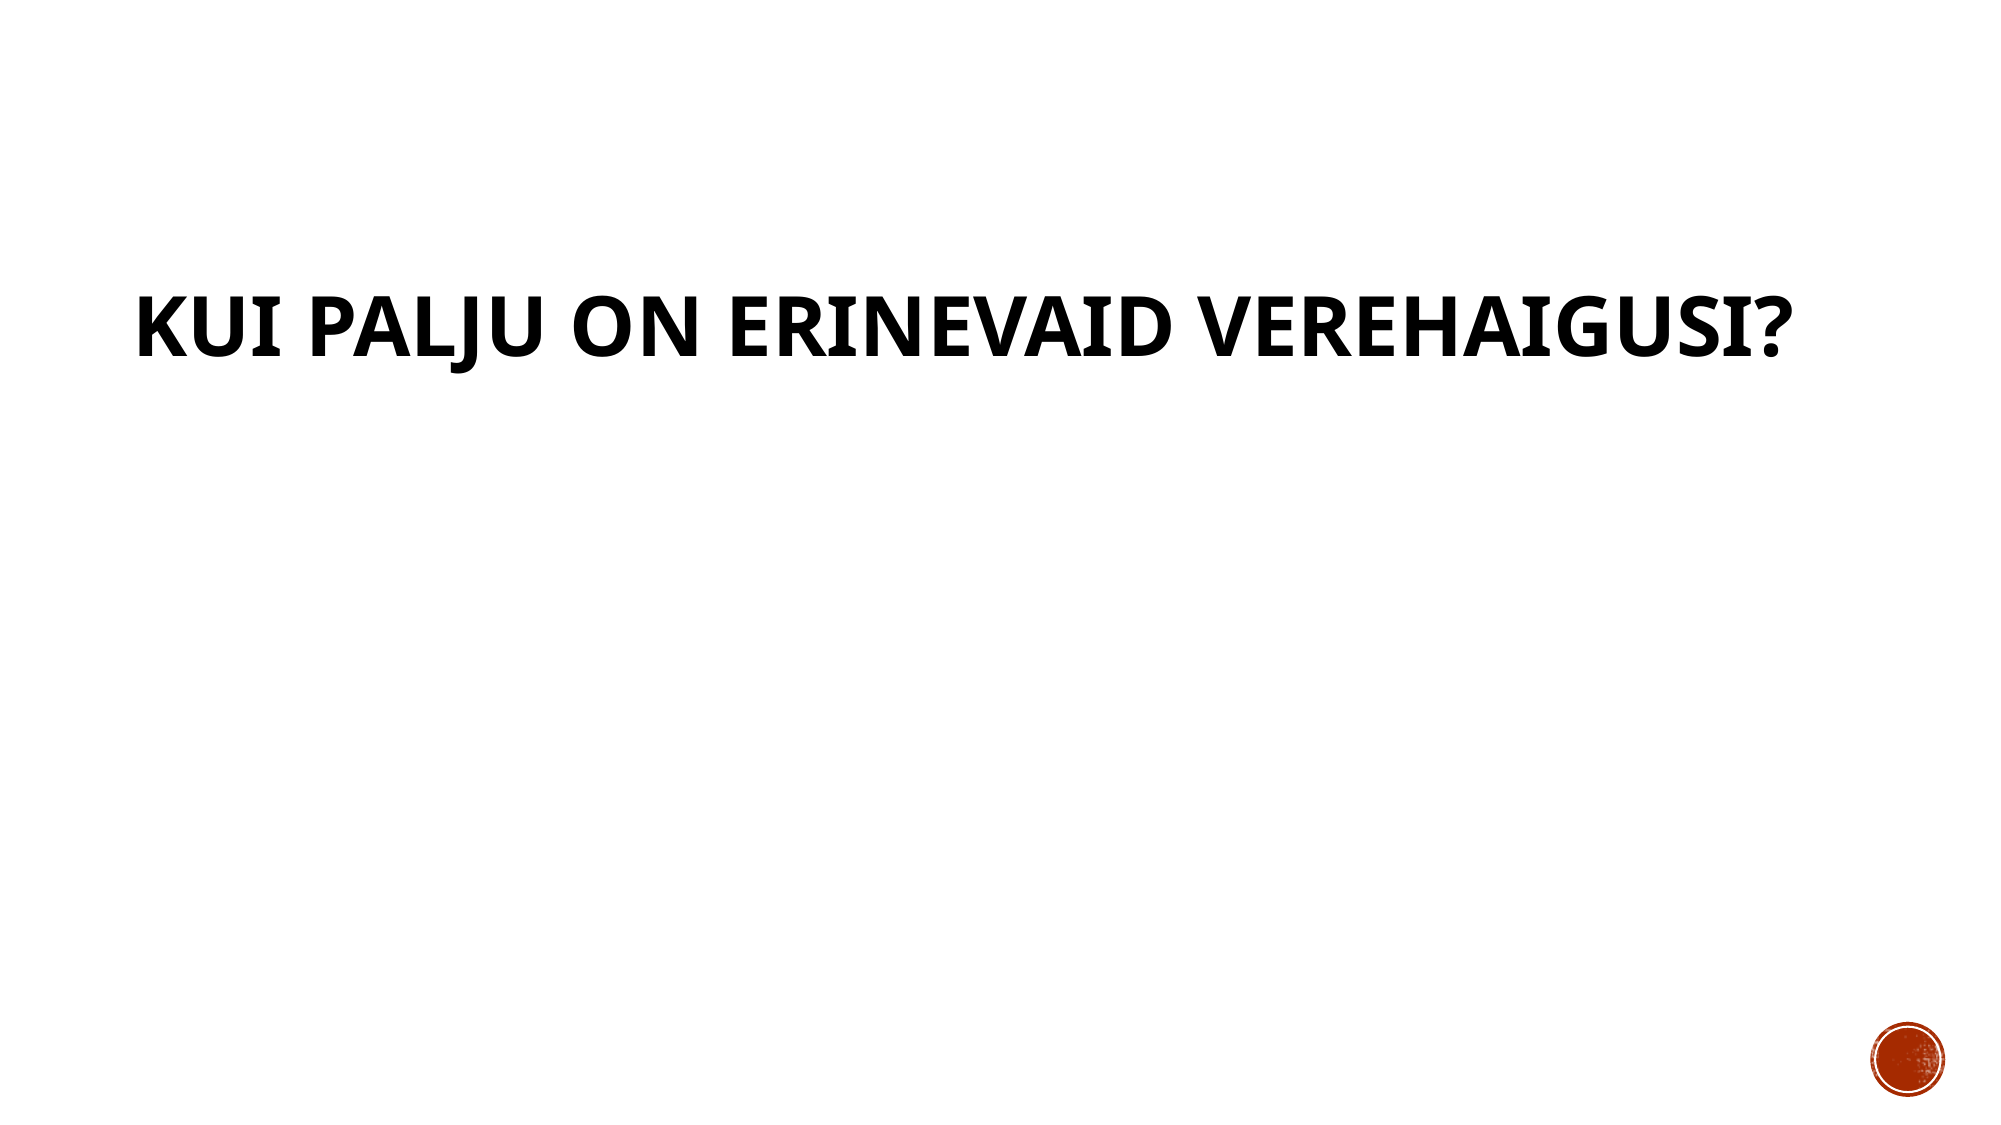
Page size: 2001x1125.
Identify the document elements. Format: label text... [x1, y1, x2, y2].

title Kui palju on erinevaid verehaigusi? [117, 79, 1881, 580]
